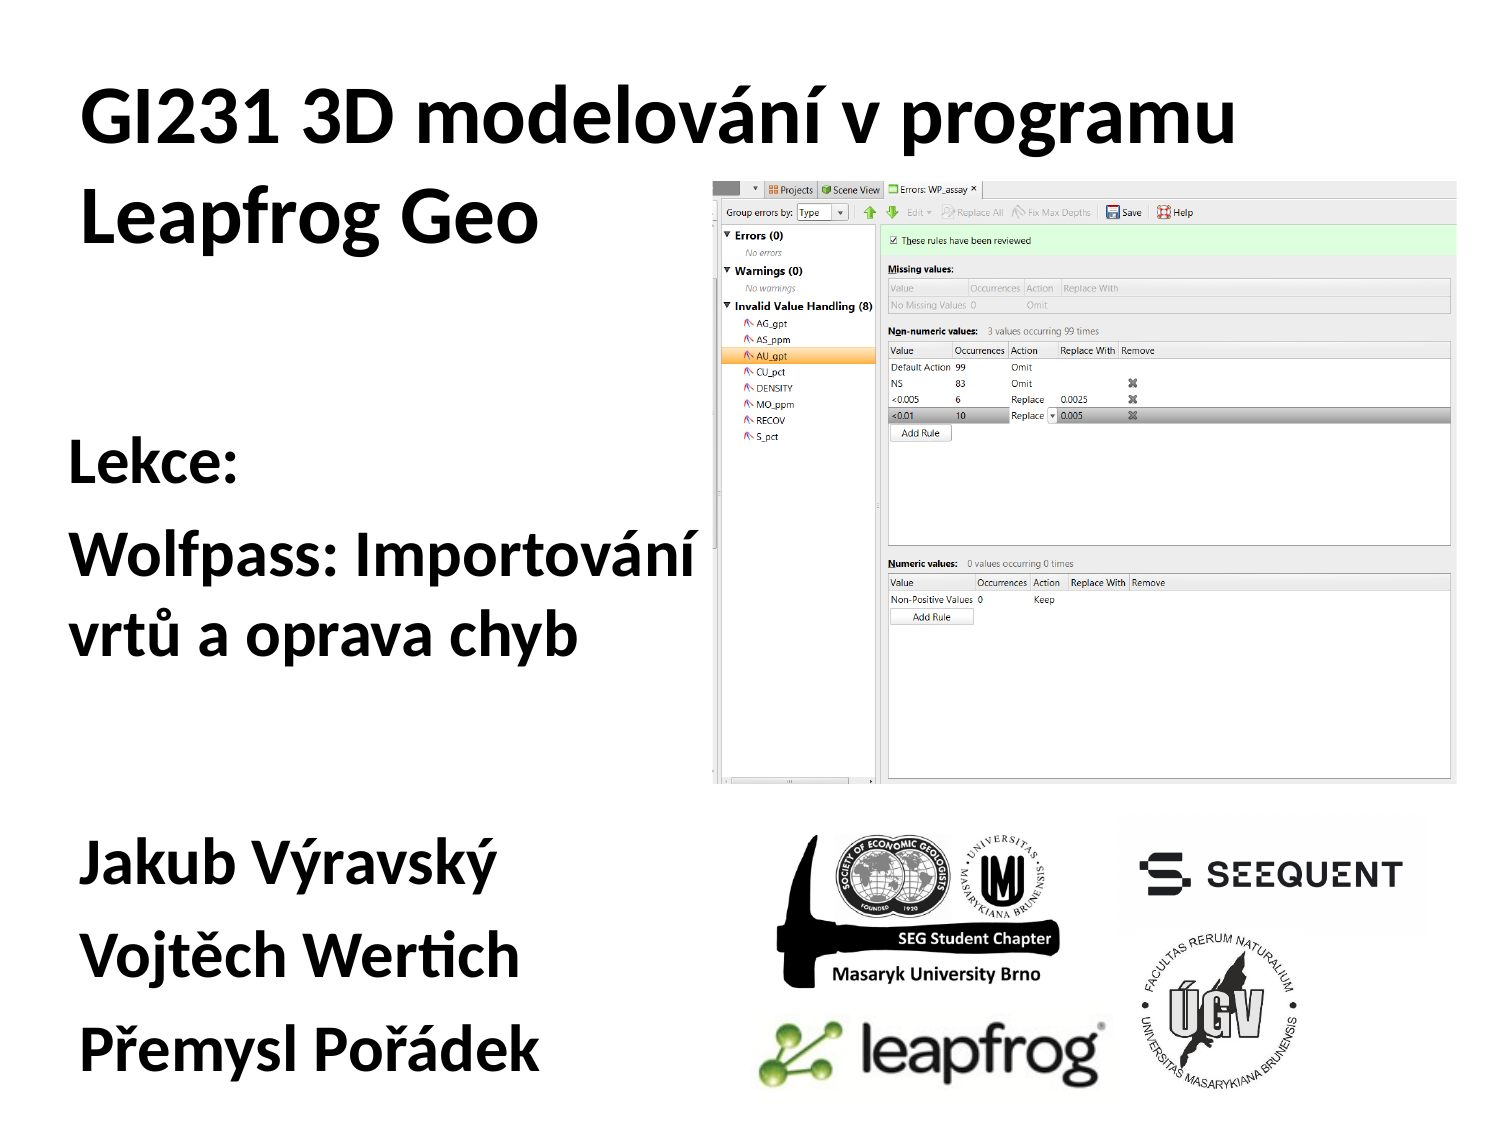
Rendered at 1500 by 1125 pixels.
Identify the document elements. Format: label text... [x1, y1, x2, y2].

picture [1114, 811, 1428, 1096]
picture [749, 810, 1121, 1109]
subtitle Jakub Výravský Vojtěch Wertich Přemysl Pořádek [64, 810, 637, 1098]
picture [712, 181, 1457, 785]
text_box Lekce: Wolfpass: Importování vrtů a oprava chyb [53, 409, 707, 622]
title GI231 3D modelování v programu Leapfrog Geo [64, 28, 1340, 403]
